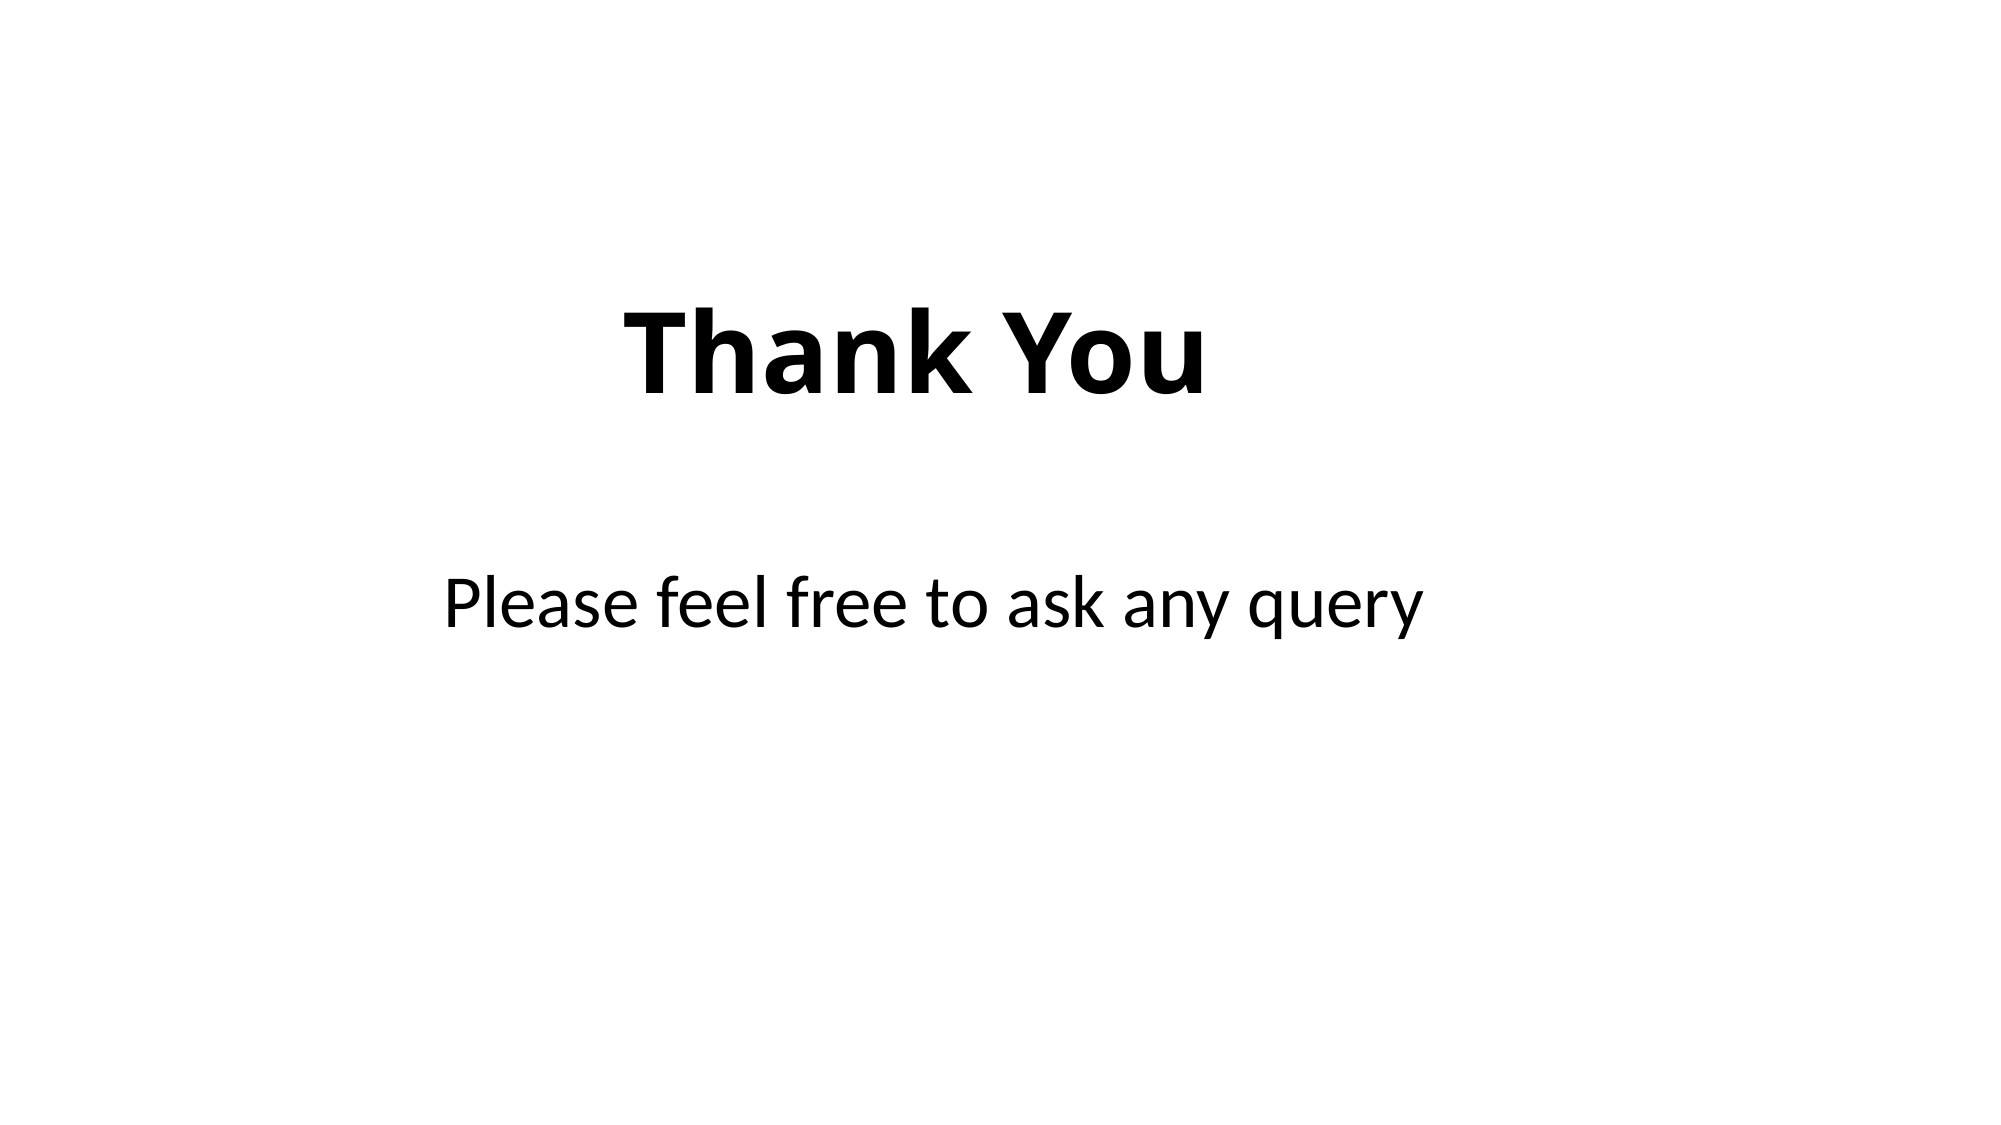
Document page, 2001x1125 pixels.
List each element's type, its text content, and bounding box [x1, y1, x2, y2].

list Please feel free to ask any query [80, 555, 1806, 655]
title Thank You [514, 248, 1319, 467]
